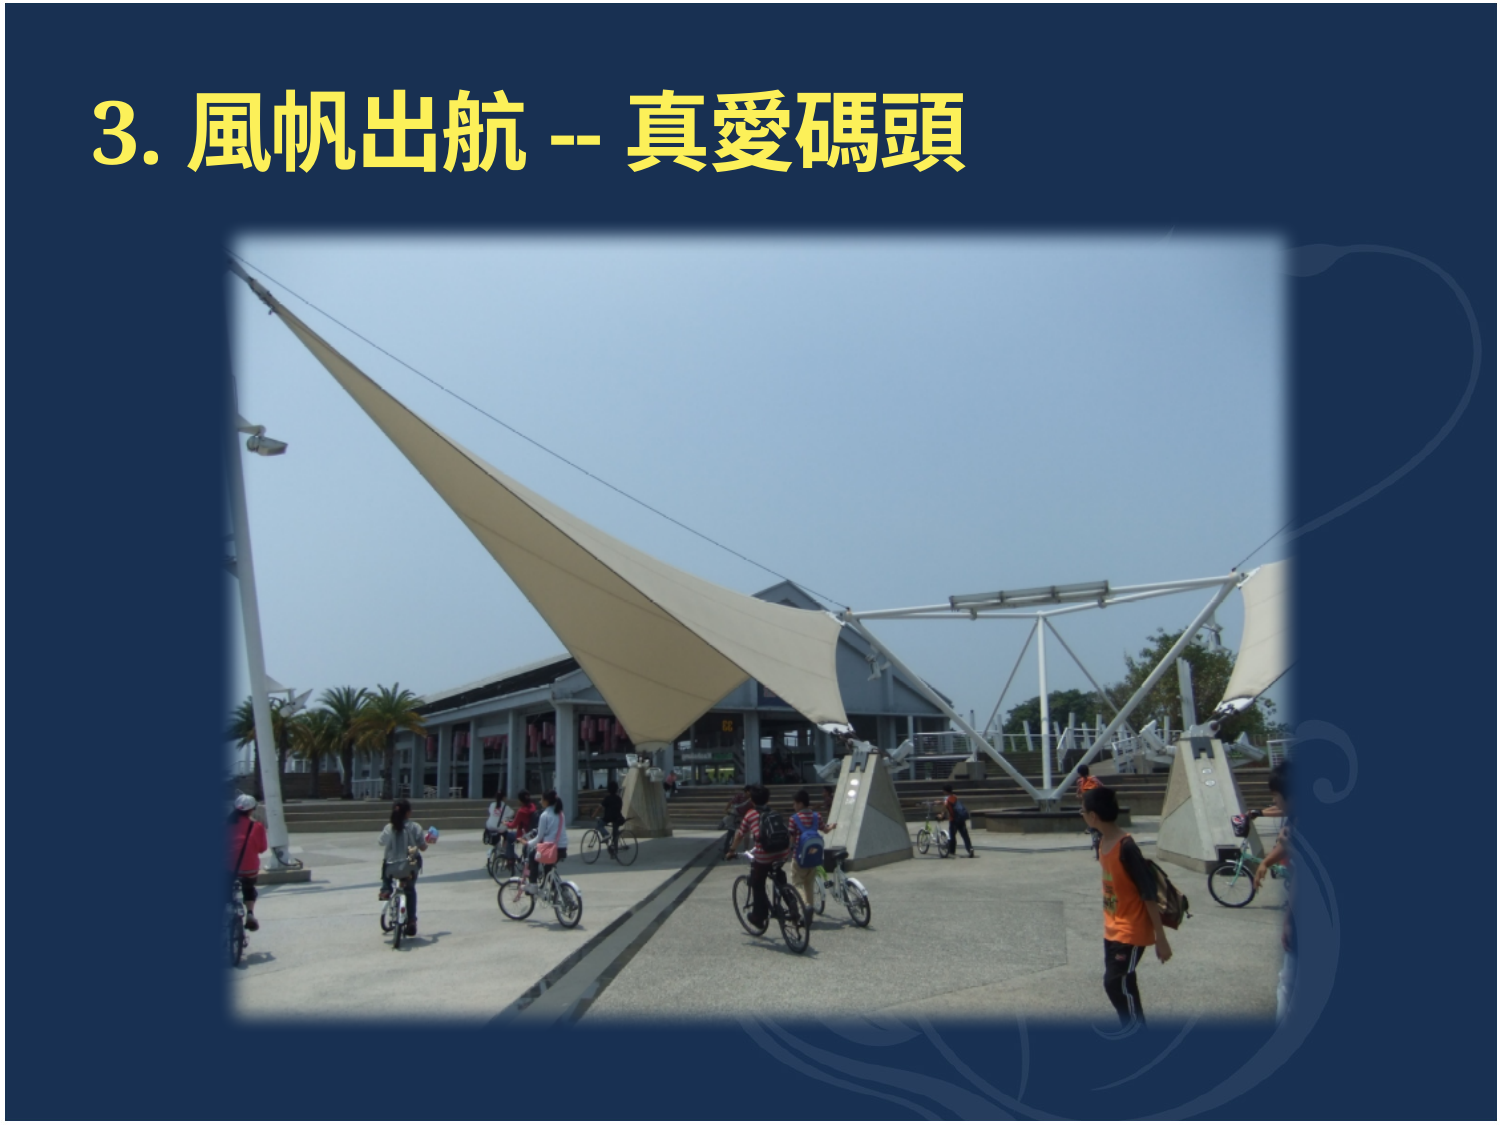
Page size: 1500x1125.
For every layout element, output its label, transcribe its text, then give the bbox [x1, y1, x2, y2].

picture [0, 0, 1500, 1125]
title 3.風帆出航--真愛碼頭 [76, 54, 1427, 190]
